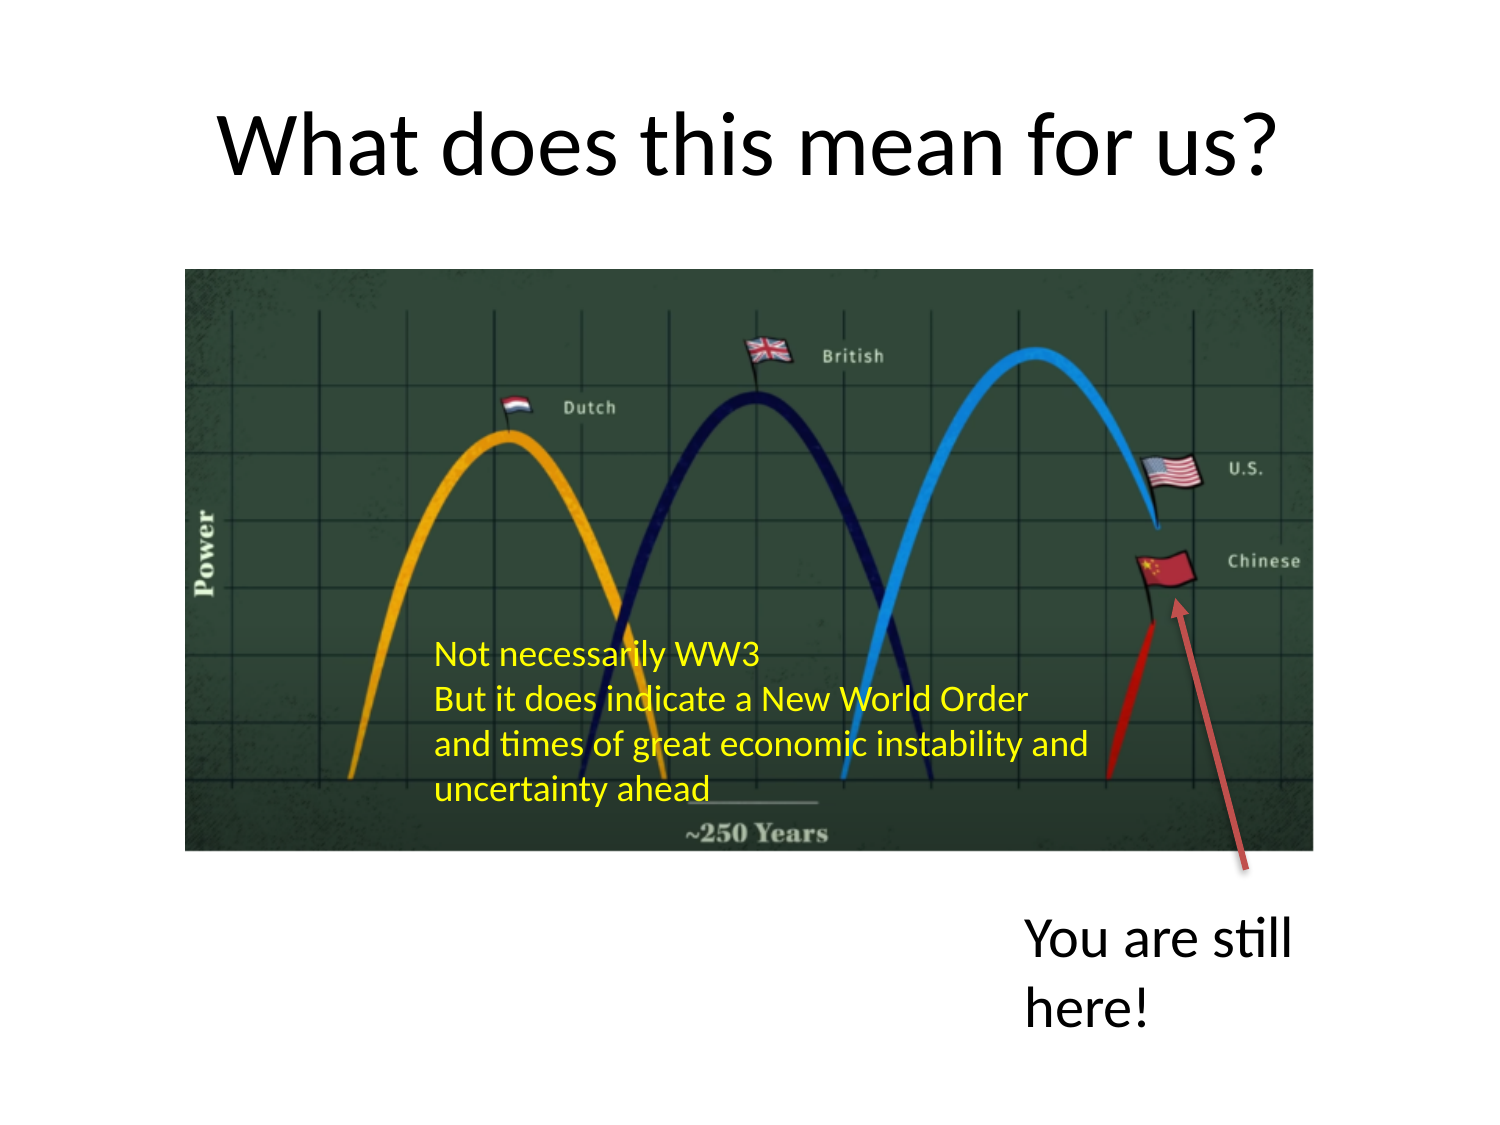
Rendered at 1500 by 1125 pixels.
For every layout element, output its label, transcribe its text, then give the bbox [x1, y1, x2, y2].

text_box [1174, 597, 1247, 870]
text_box You are still here! [1009, 892, 1400, 1047]
picture [184, 269, 1316, 856]
title What does this mean for us? [75, 45, 1425, 233]
